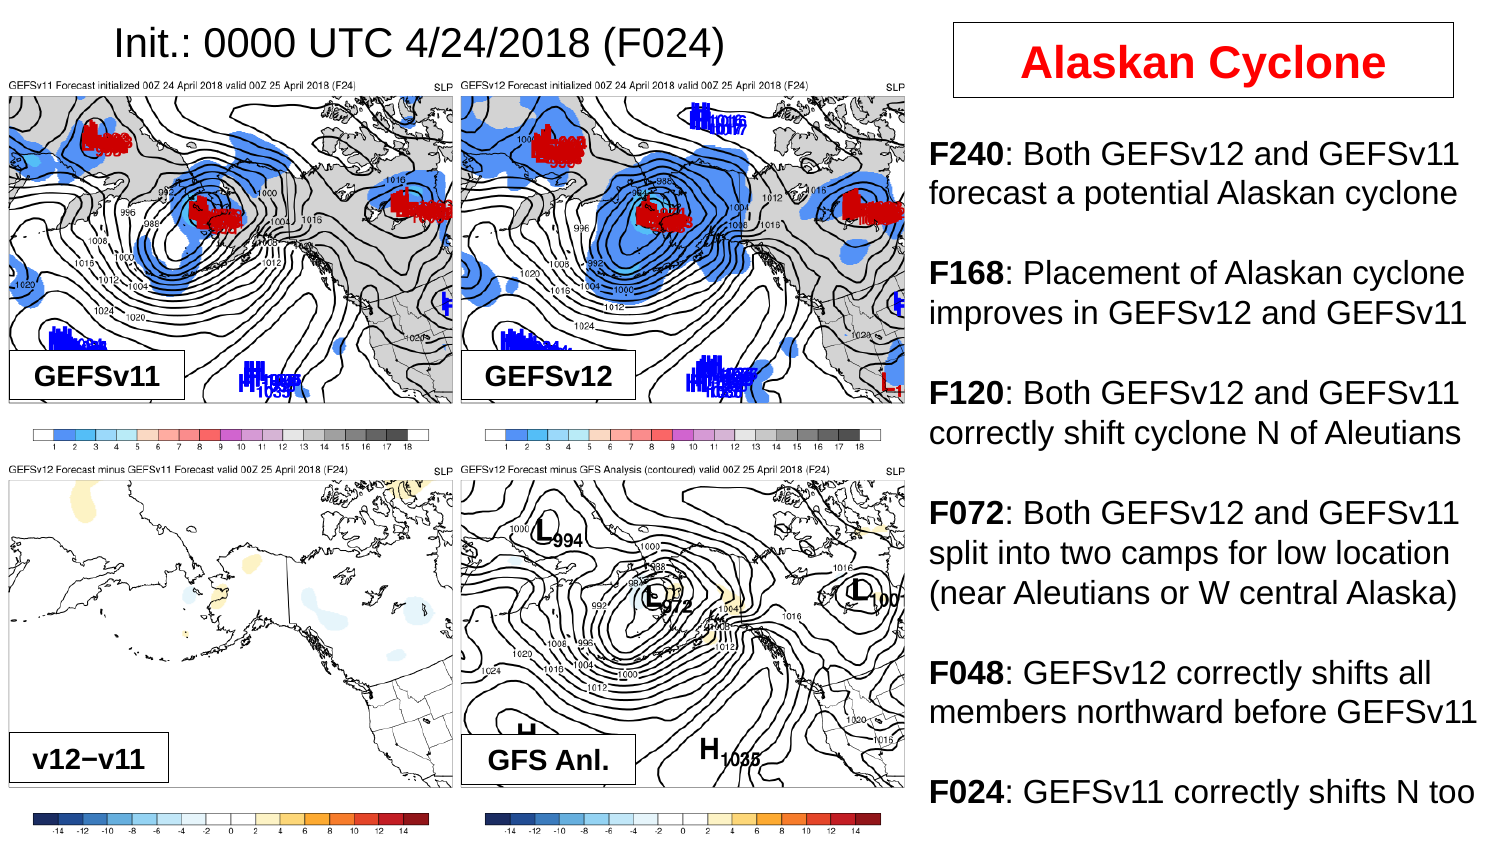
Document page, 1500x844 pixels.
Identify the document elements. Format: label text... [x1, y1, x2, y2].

picture [8, 80, 905, 834]
text_box Init.: 0000 UTC 4/24/2018 (F024) [70, 5, 779, 76]
text_box F240: Both GEFSv12 and GEFSv11 forecast a potential Alaskan cyclone F168: Placement of Alaskan cyclone improves in GEFSv12 and GEFSv11 F120: Both GEFSv12 and GEFSv11 correctly shift cyclone N of Aleutians F072: Both GEFSv12 and GEFSv11 split into two camps for low location (near Aleutians or W central Alaska) F048: GEFSv12 correctly shifts all members northward before GEFSv11 F024: GEFSv11 correctly shifts N too [908, 121, 1500, 844]
text_box Alaskan Cyclone [953, 22, 1454, 98]
